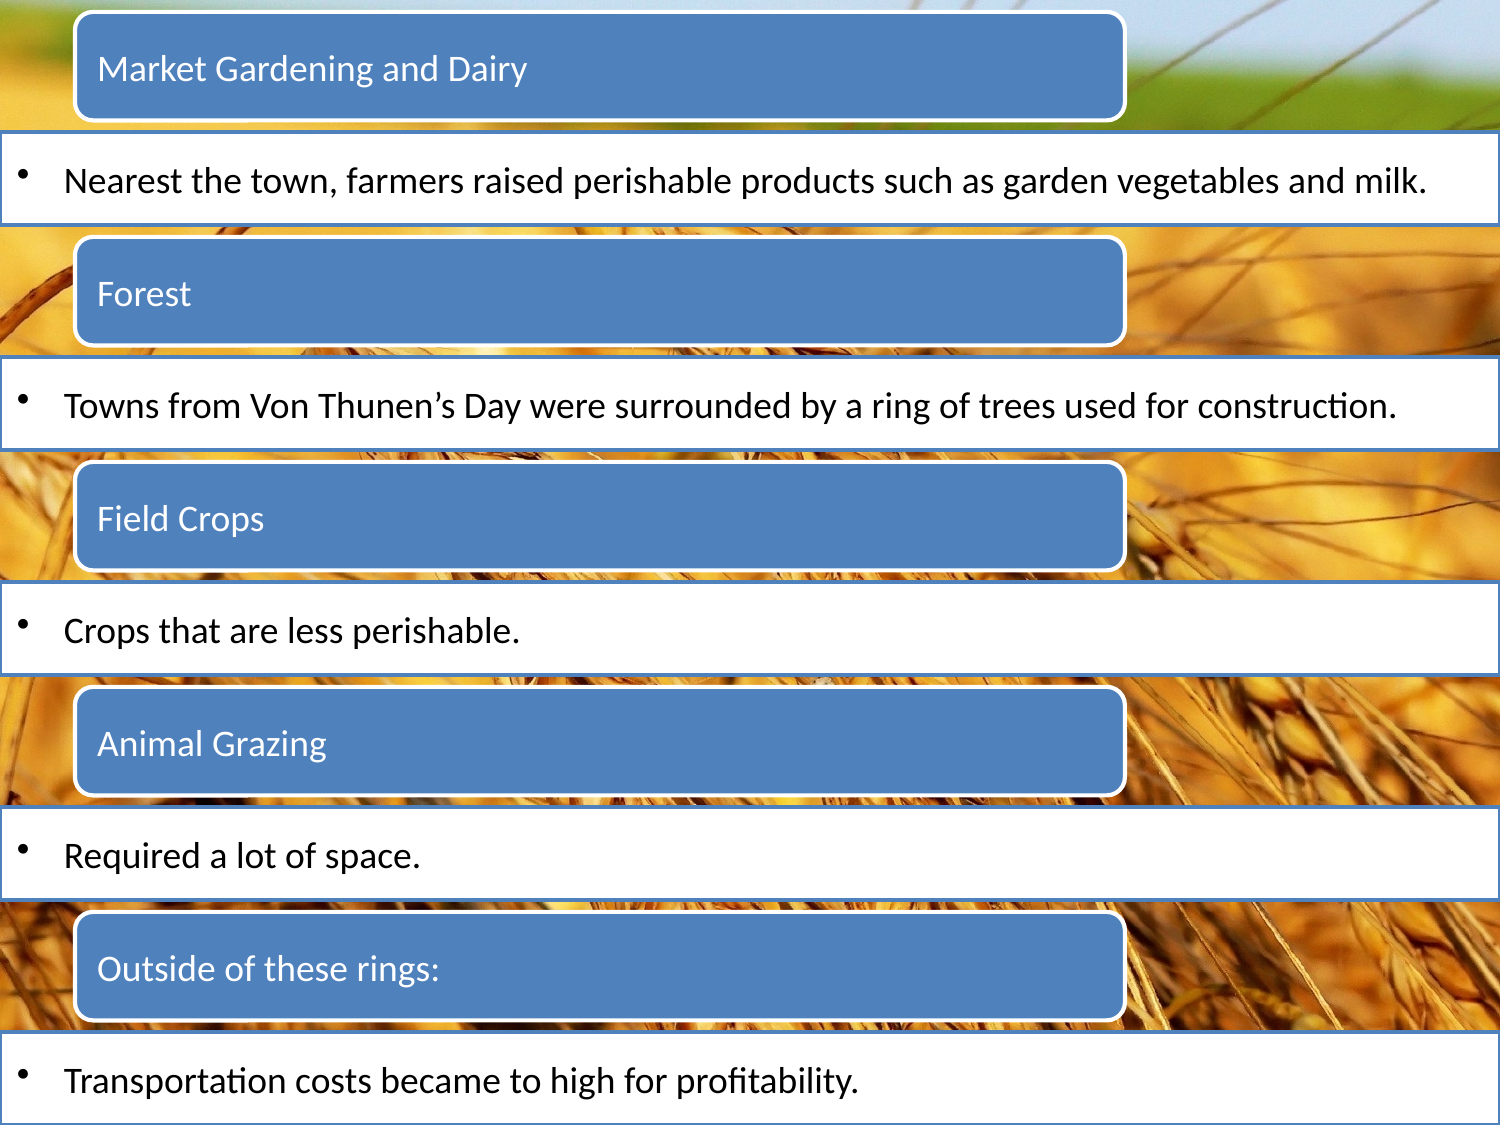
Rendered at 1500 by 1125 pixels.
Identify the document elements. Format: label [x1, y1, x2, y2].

text_box [0, 0, 1500, 1125]
